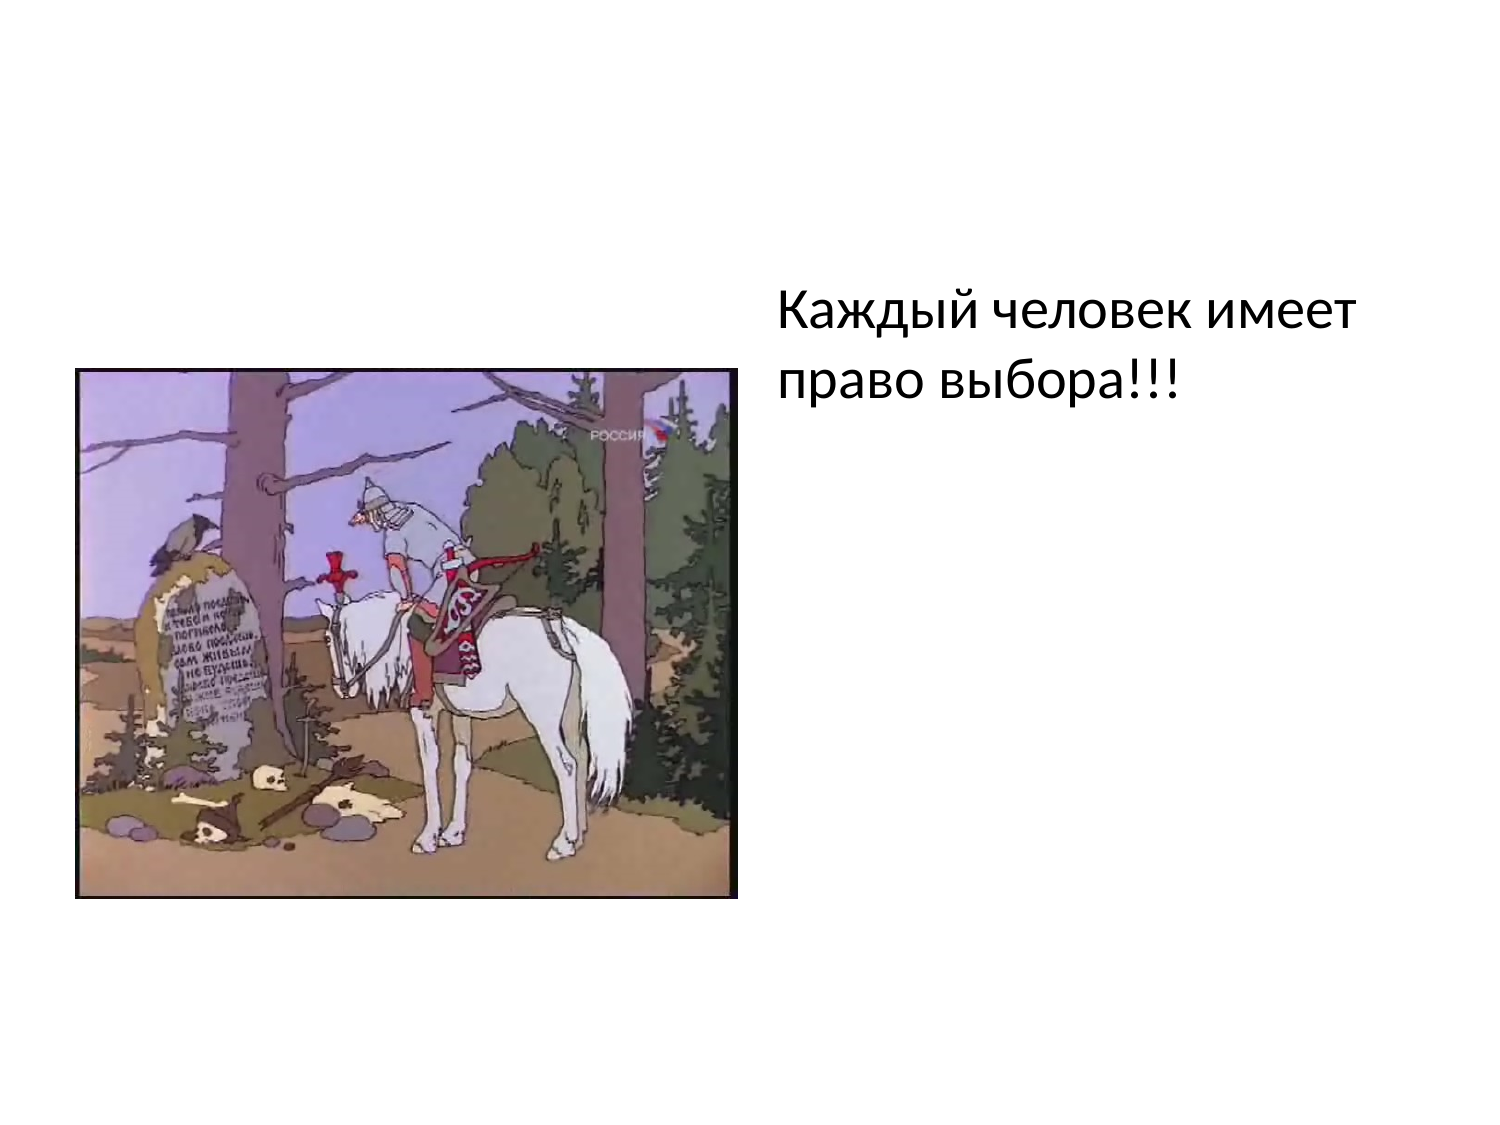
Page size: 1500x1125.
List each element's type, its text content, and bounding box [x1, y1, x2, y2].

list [74, 368, 738, 899]
list Каждый человек имеет право выбора!!! [762, 262, 1425, 1005]
